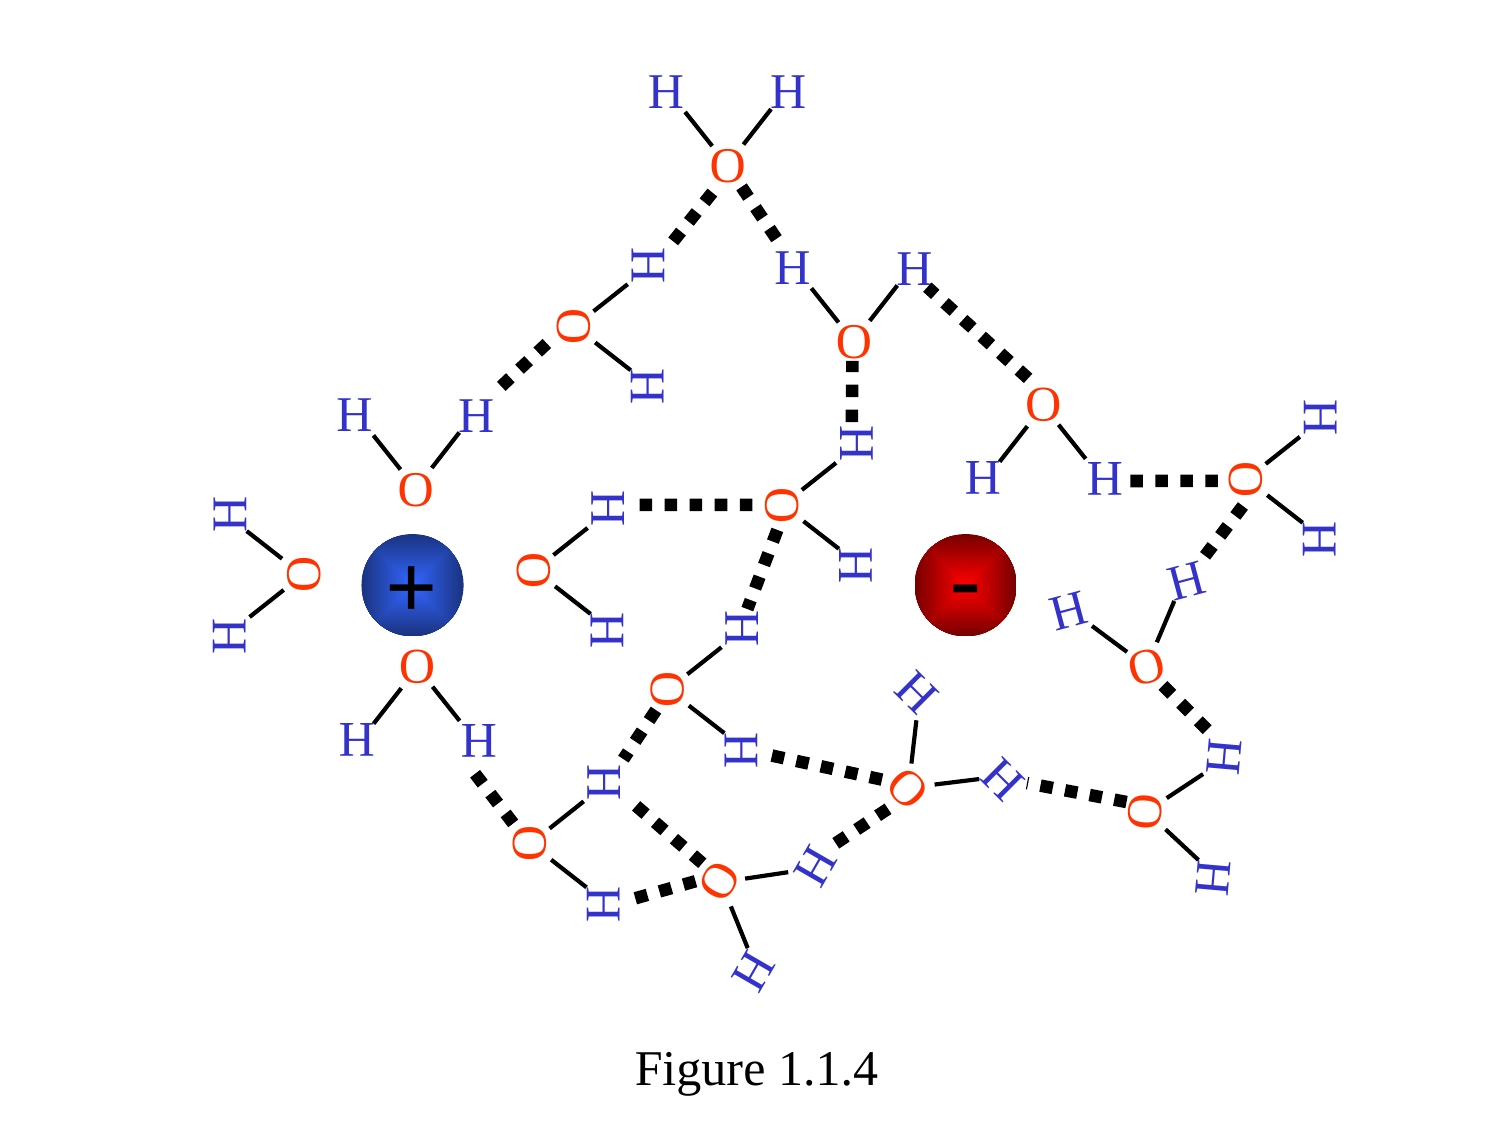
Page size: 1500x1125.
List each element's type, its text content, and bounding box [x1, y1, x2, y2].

text_box Figure 1.1.4 [139, 1027, 1374, 1103]
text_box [188, 50, 1362, 1004]
